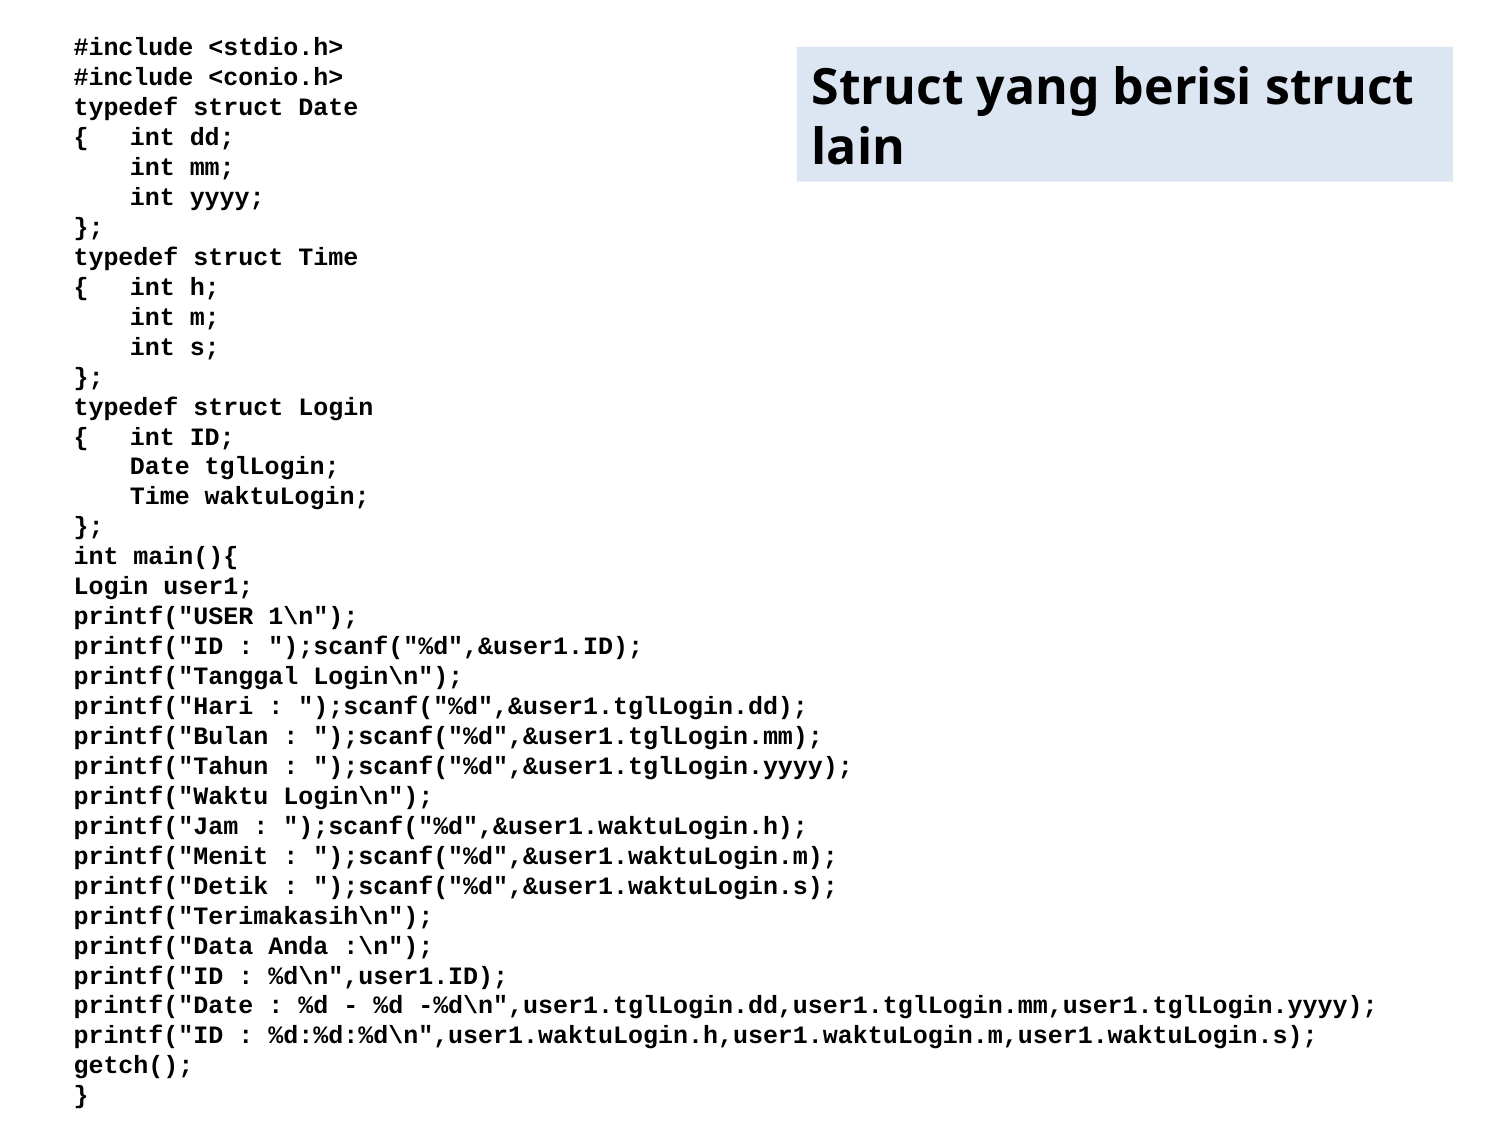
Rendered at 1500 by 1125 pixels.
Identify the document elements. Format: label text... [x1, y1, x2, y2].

text_box Struct yang berisi struct lain [796, 46, 1454, 182]
list #include <stdio.h> #include <conio.h> typedef struct Date { int dd; int mm; int yyyy; }; typedef struct Time { int h; int m; int s; }; typedef struct Login { int ID; Date tglLogin; Time waktuLogin; }; int main(){ Login user1; printf("USER 1\n"); printf("ID : ");scanf("%d",&user1.ID); printf("Tanggal Login\n"); printf("Hari : ");scanf("%d",&user1.tglLogin.dd); printf("Bulan : ");scanf("%d",&user1.tglLogin.mm); printf("Tahun : ");scanf("%d",&user1.tglLogin.yyyy); printf("Waktu Login\n"); printf("Jam : ");scanf("%d",&user1.waktuLogin.h); printf("Menit : ");scanf("%d",&user1.waktuLogin.m); printf("Detik : ");scanf("%d",&user1.waktuLogin.s); printf("Terimakasih\n"); printf("Data Anda :\n"); printf("ID : %d\n",user1.ID); printf("Date : %d - %d -%d\n",user1.tglLogin.dd,user1.tglLogin.mm,user1.tglLogin.yyyy); printf("ID : %d:%d:%d\n",user1.waktuLogin.h,user1.waktuLogin.m,user1.waktuLogin.s); getch(); } [58, 23, 1409, 1067]
